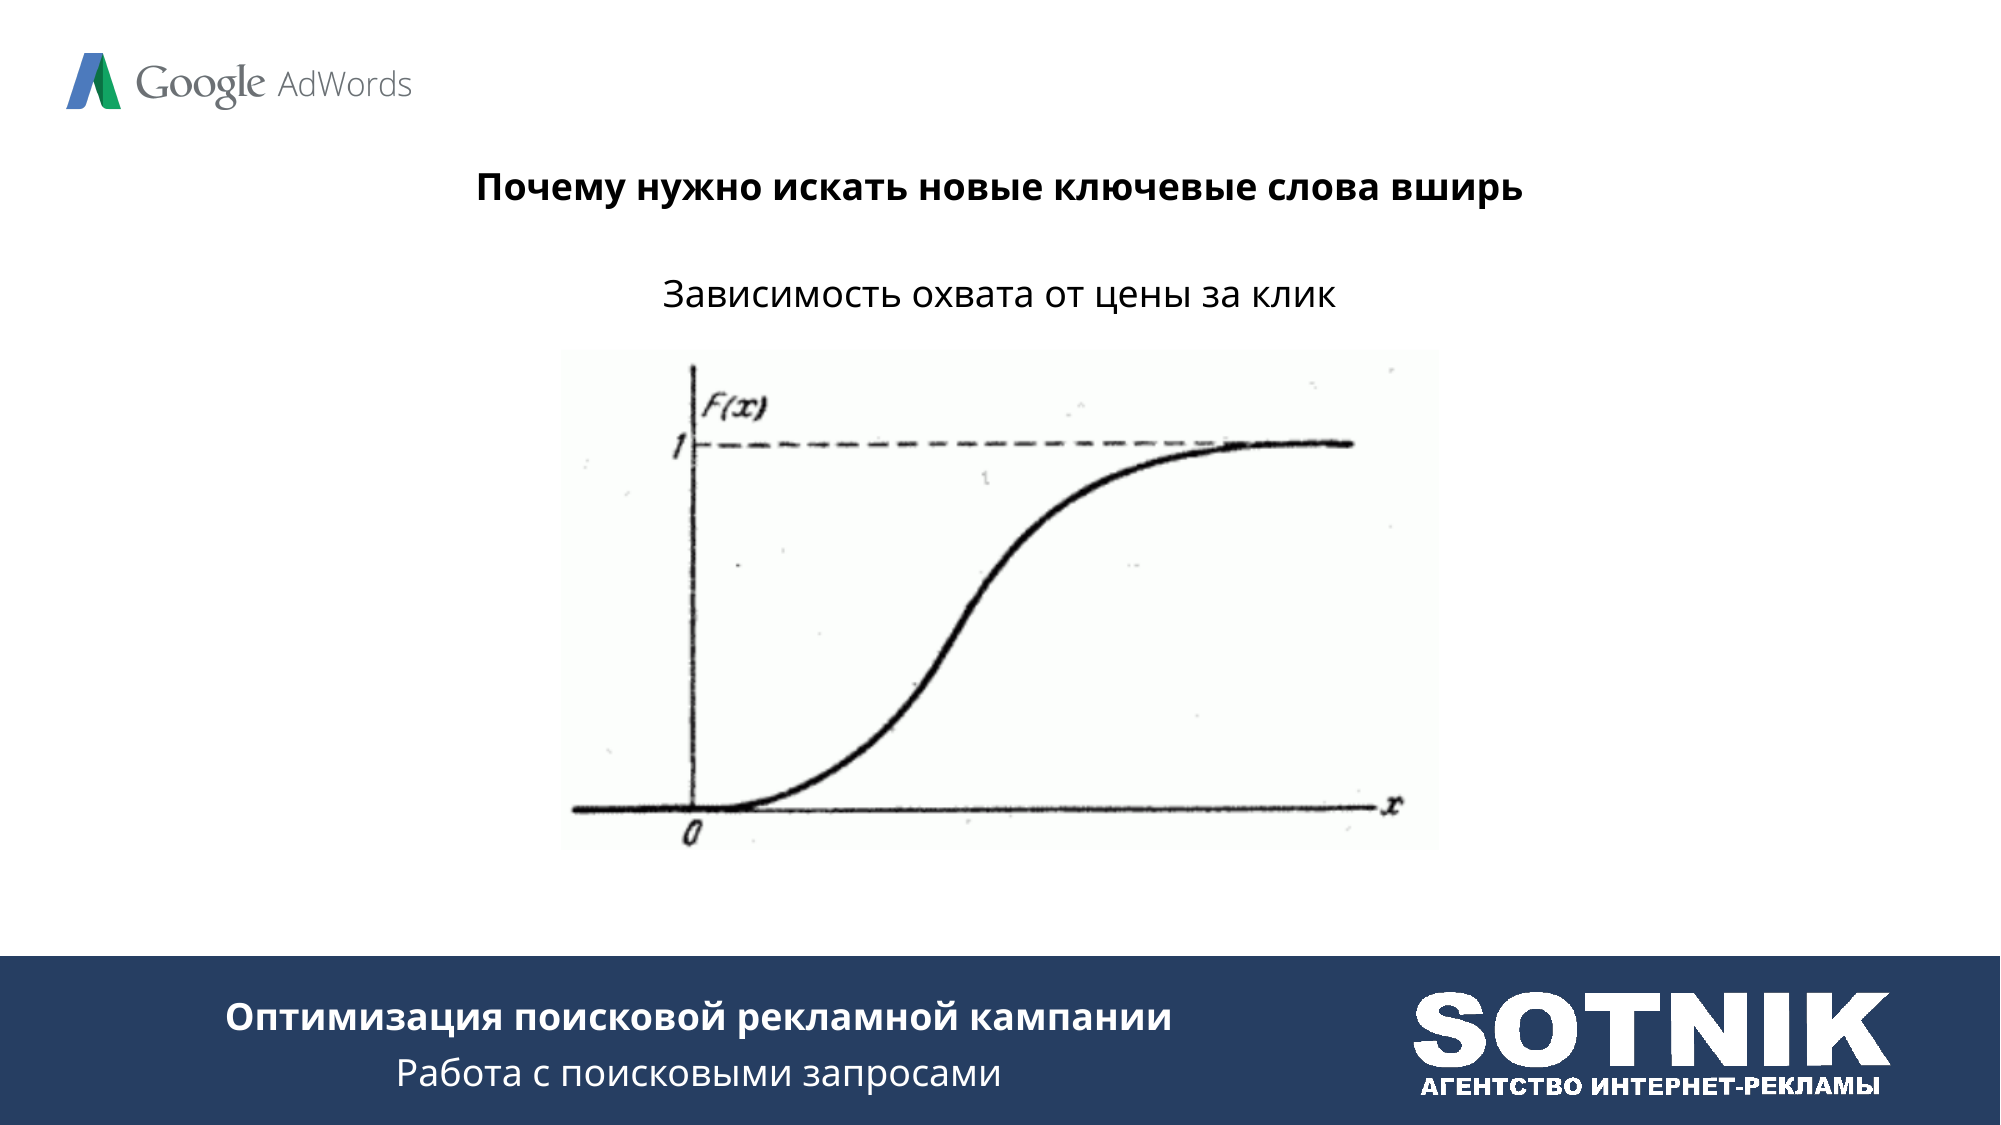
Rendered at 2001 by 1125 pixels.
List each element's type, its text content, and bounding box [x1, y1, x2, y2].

picture [66, 53, 411, 110]
picture [561, 341, 1439, 850]
text_box Зависимость охвата от цены за клик [473, 263, 1527, 323]
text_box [0, 957, 2000, 1125]
text_box Почему нужно искать новые ключевые слова вширь [386, 155, 1613, 215]
